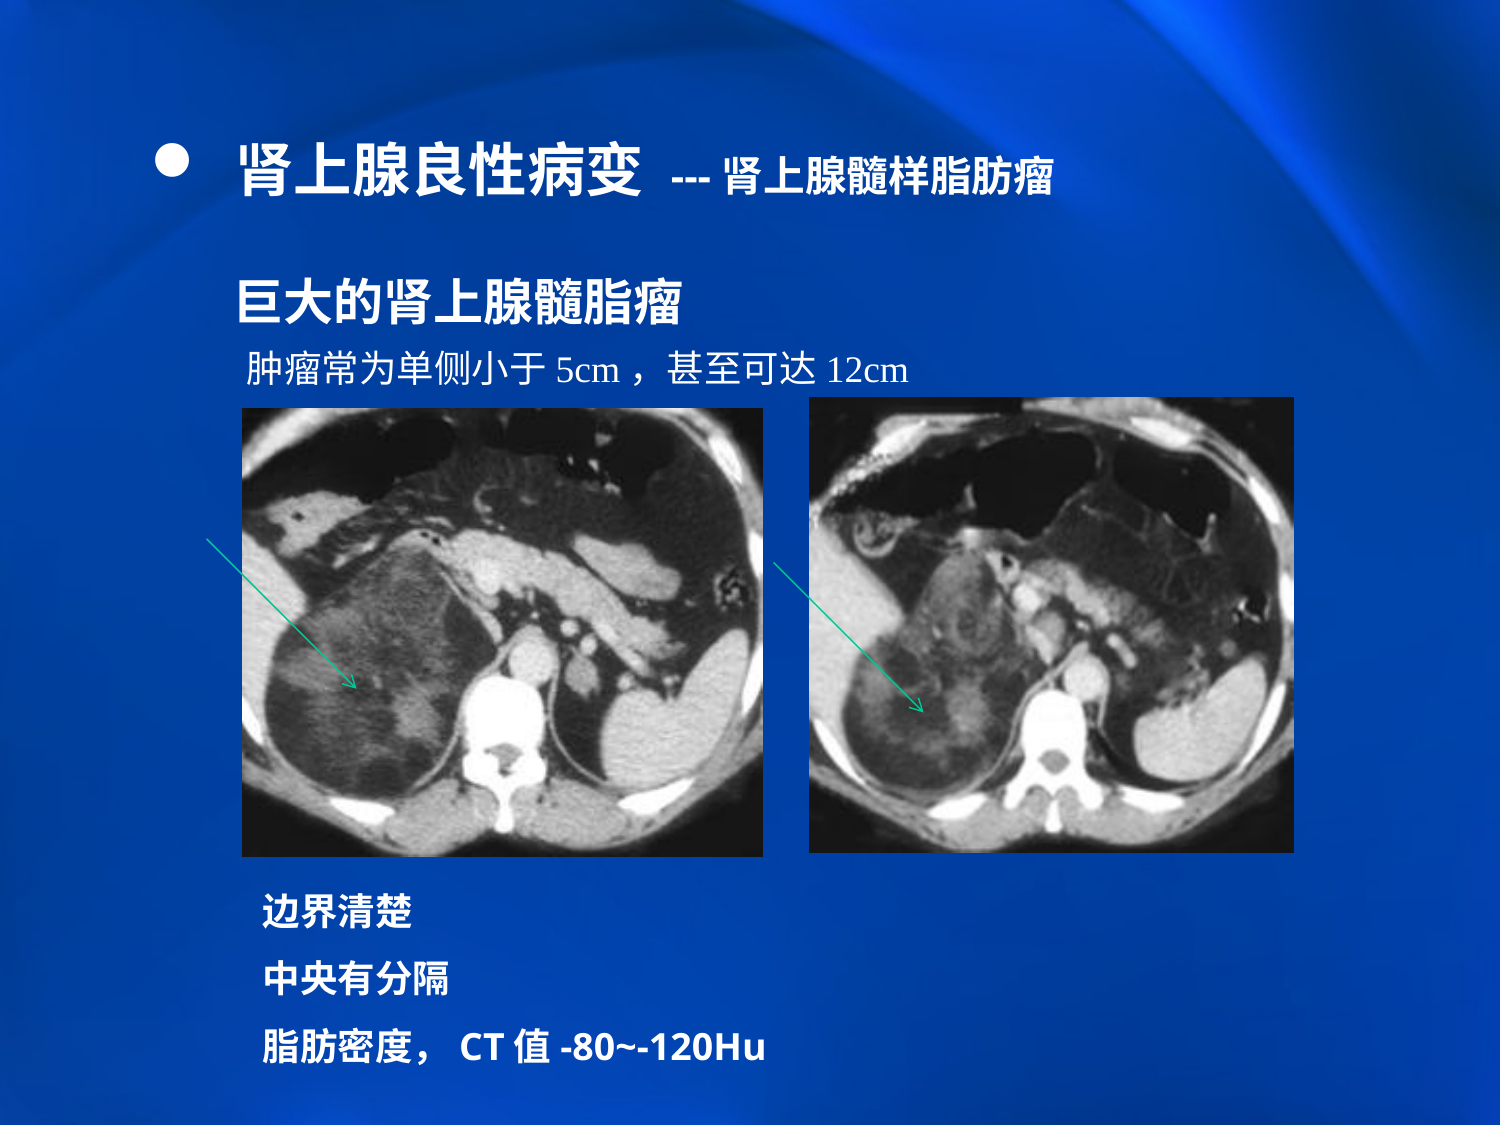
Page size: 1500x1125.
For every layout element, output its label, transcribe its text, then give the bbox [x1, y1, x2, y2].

title 巨大的肾上腺髓脂瘤 [218, 231, 1369, 370]
text_box 肿瘤常为单侧小于5cm，甚至可达12cm [231, 338, 925, 398]
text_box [773, 562, 924, 713]
text_box 肾上腺良性病变 ---肾上腺髓样脂肪瘤 [135, 125, 1329, 211]
text_box 边界清楚 中央有分隔 脂肪密度，CT值-80~-120Hu [247, 857, 1500, 1076]
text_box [206, 538, 357, 690]
picture [0, 0, 1500, 1125]
